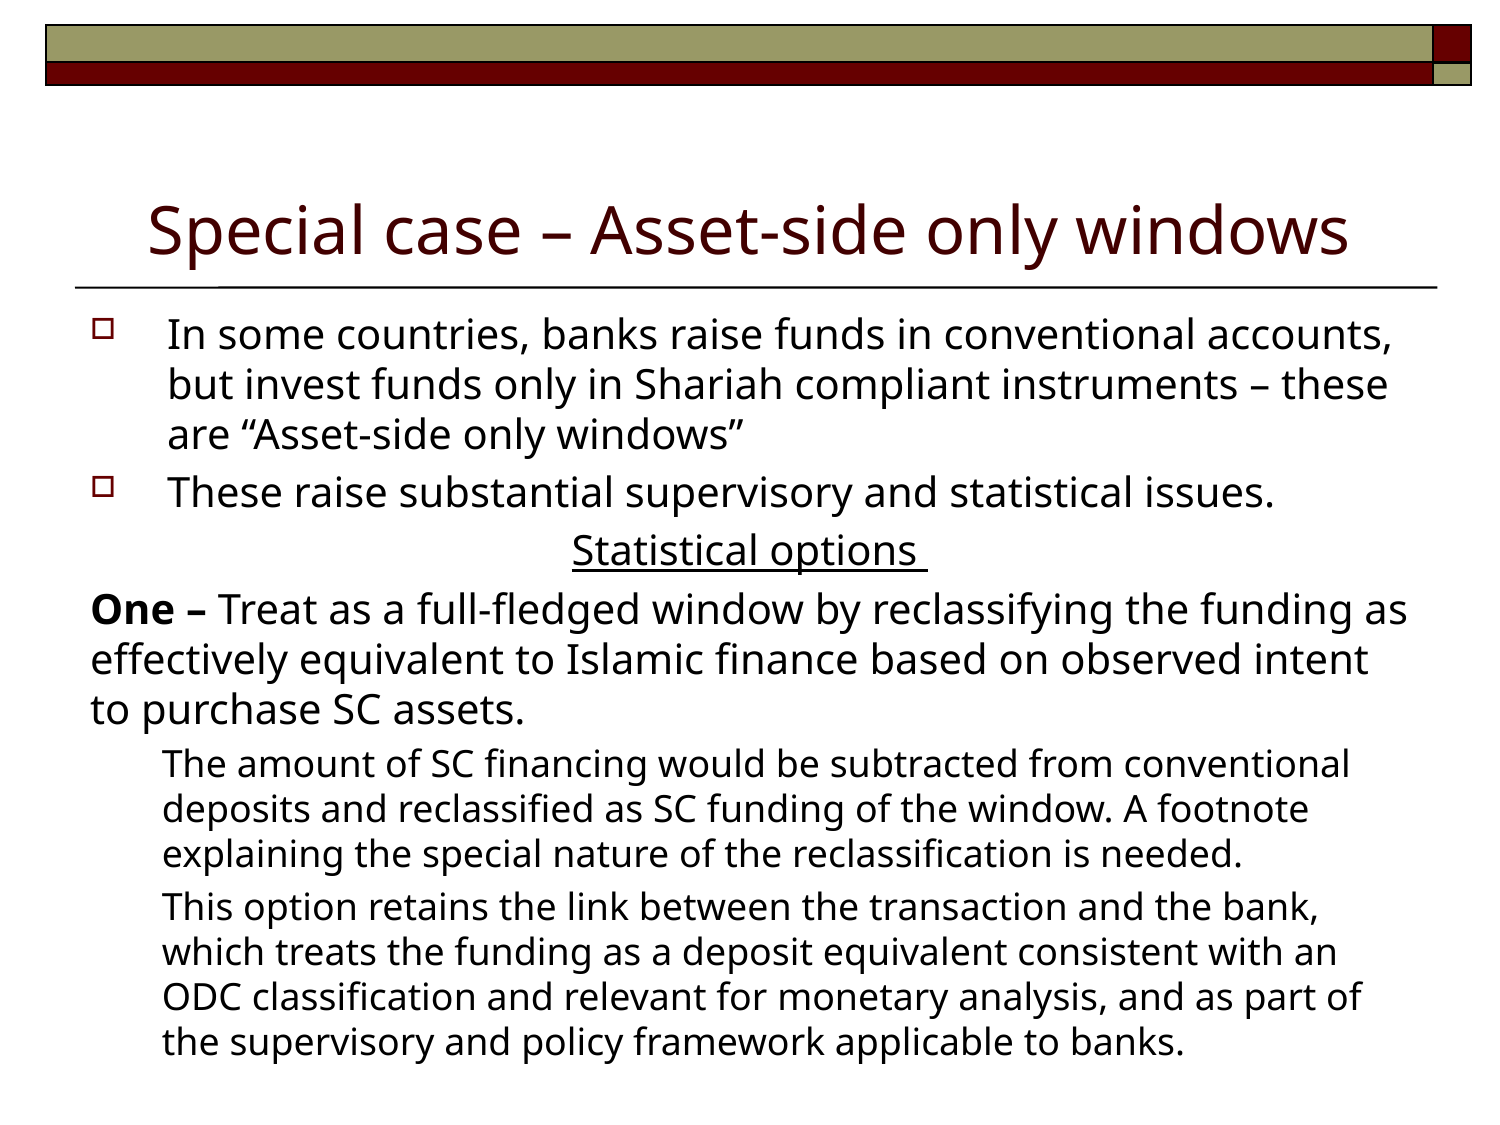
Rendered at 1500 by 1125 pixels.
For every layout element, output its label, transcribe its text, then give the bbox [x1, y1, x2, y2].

slide_number [1112, 1024, 1426, 1101]
title Special case – Asset-side only windows [74, 87, 1426, 276]
list In some countries, banks raise funds in conventional accounts, but invest funds only in Shariah compliant instruments – these are “Asset-side only windows” These raise substantial supervisory and statistical issues. Statistical options One – Treat as a full-fledged window by reclassifying the funding as effectively equivalent to Islamic finance based on observed intent to purchase SC assets. The amount of SC financing would be subtracted from conventional deposits and reclassified as SC funding of the window. A footnote explaining the special nature of the reclassification is needed. This option retains the link between the transaction and the bank, which treats the funding as a deposit equivalent consistent with an ODC classification and relevant for monetary analysis, and as part of the supervisory and policy framework applicable to banks. [74, 299, 1426, 1006]
